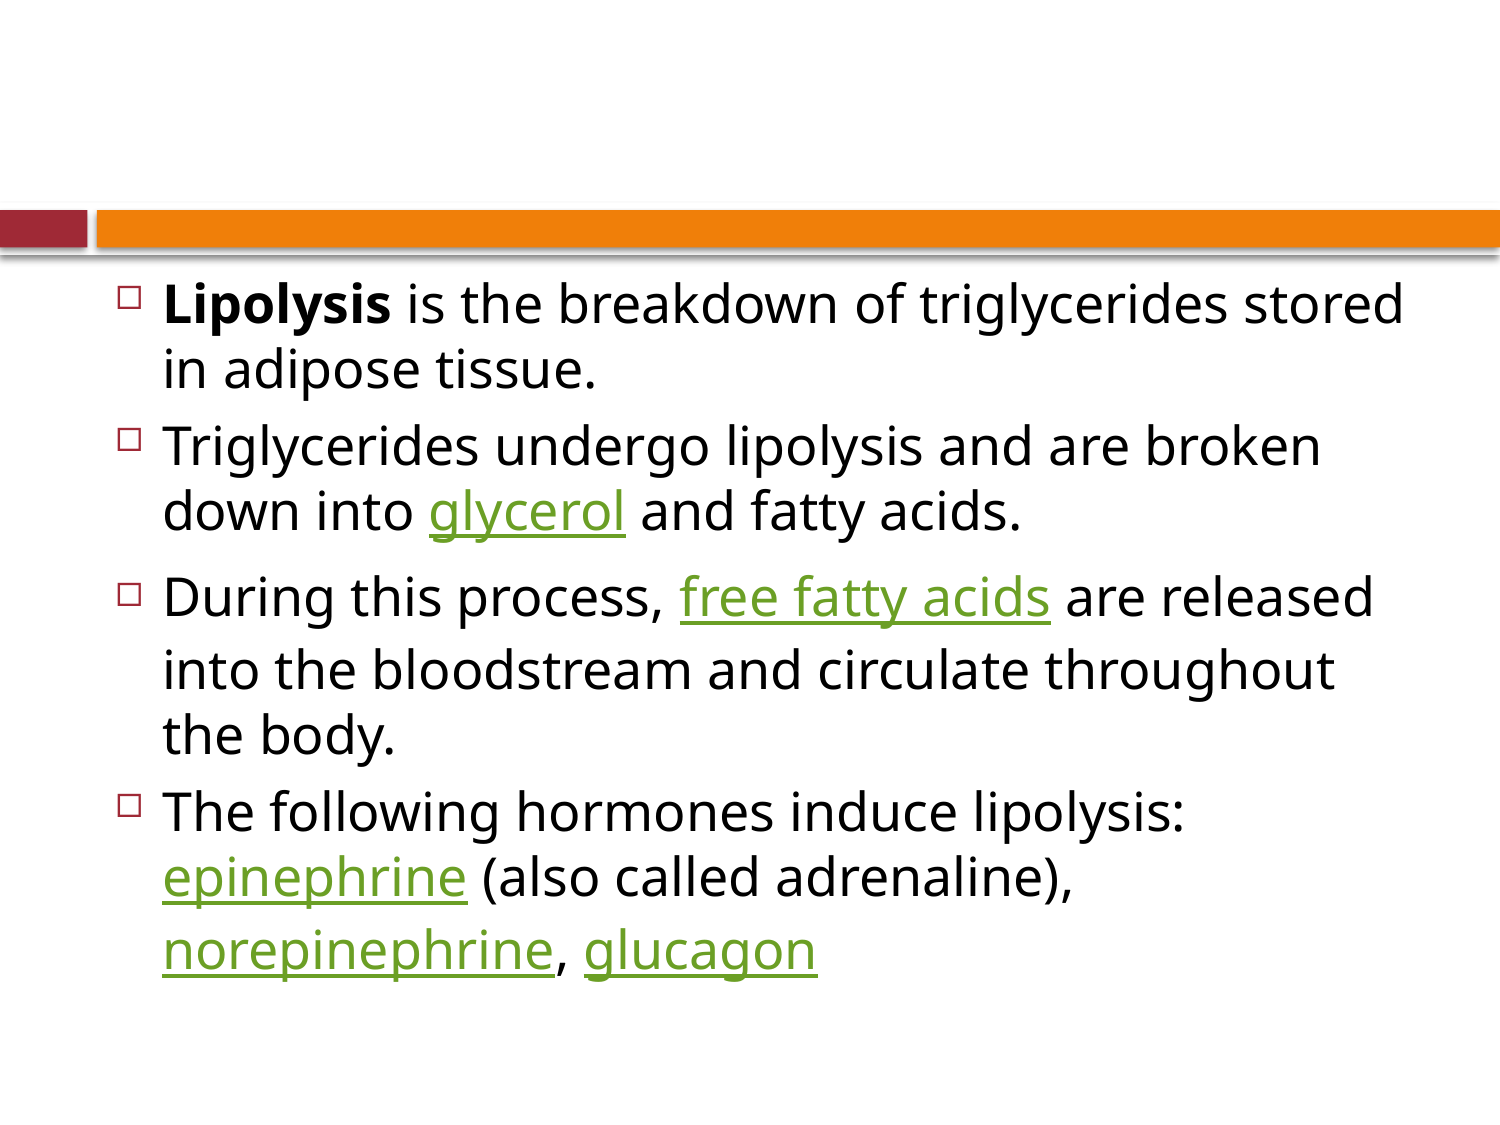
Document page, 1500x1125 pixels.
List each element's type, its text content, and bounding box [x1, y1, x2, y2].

list Lipolysis is the breakdown of triglycerides stored in adipose tissue. Triglycerides undergo lipolysis and are broken down into glycerol and fatty acids. During this process, free fatty acids are released into the bloodstream and circulate throughout the body. The following hormones induce lipolysis: epinephrine (also called adrenaline), norepinephrine, glucagon [100, 262, 1438, 1000]
